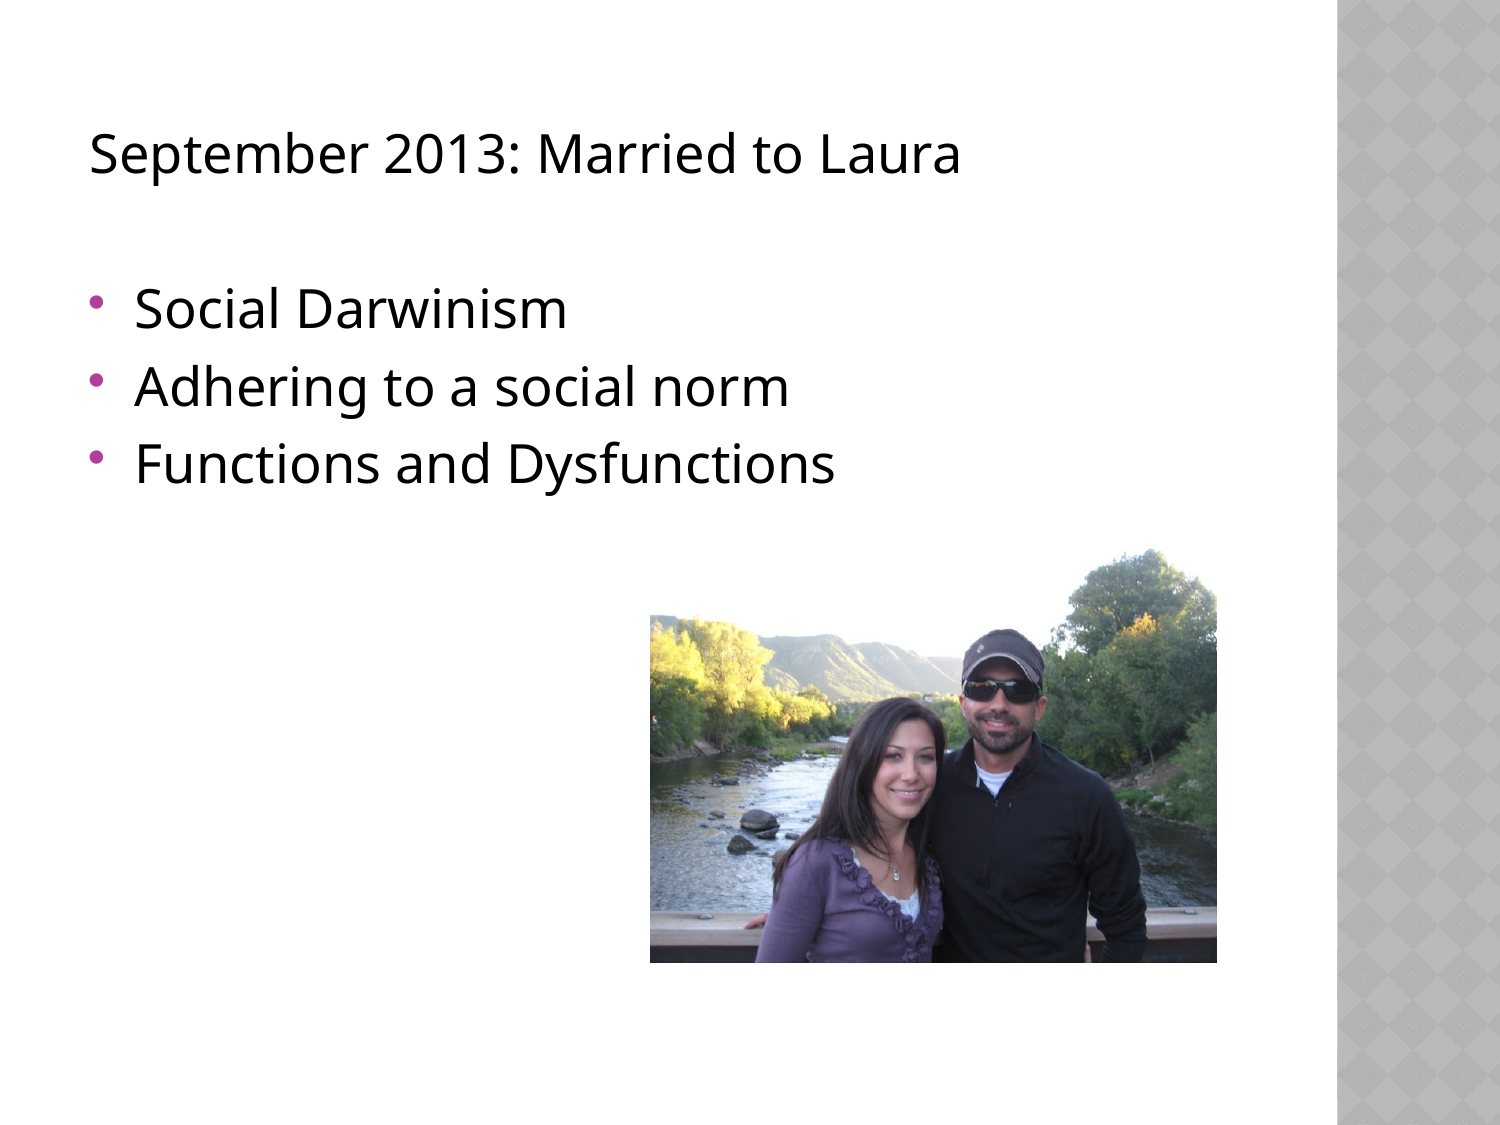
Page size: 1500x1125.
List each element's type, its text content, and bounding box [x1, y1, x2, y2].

picture [649, 537, 1218, 963]
list September 2013: Married to Laura Social Darwinism Adhering to a social norm Functions and Dysfunctions [75, 112, 1425, 1005]
